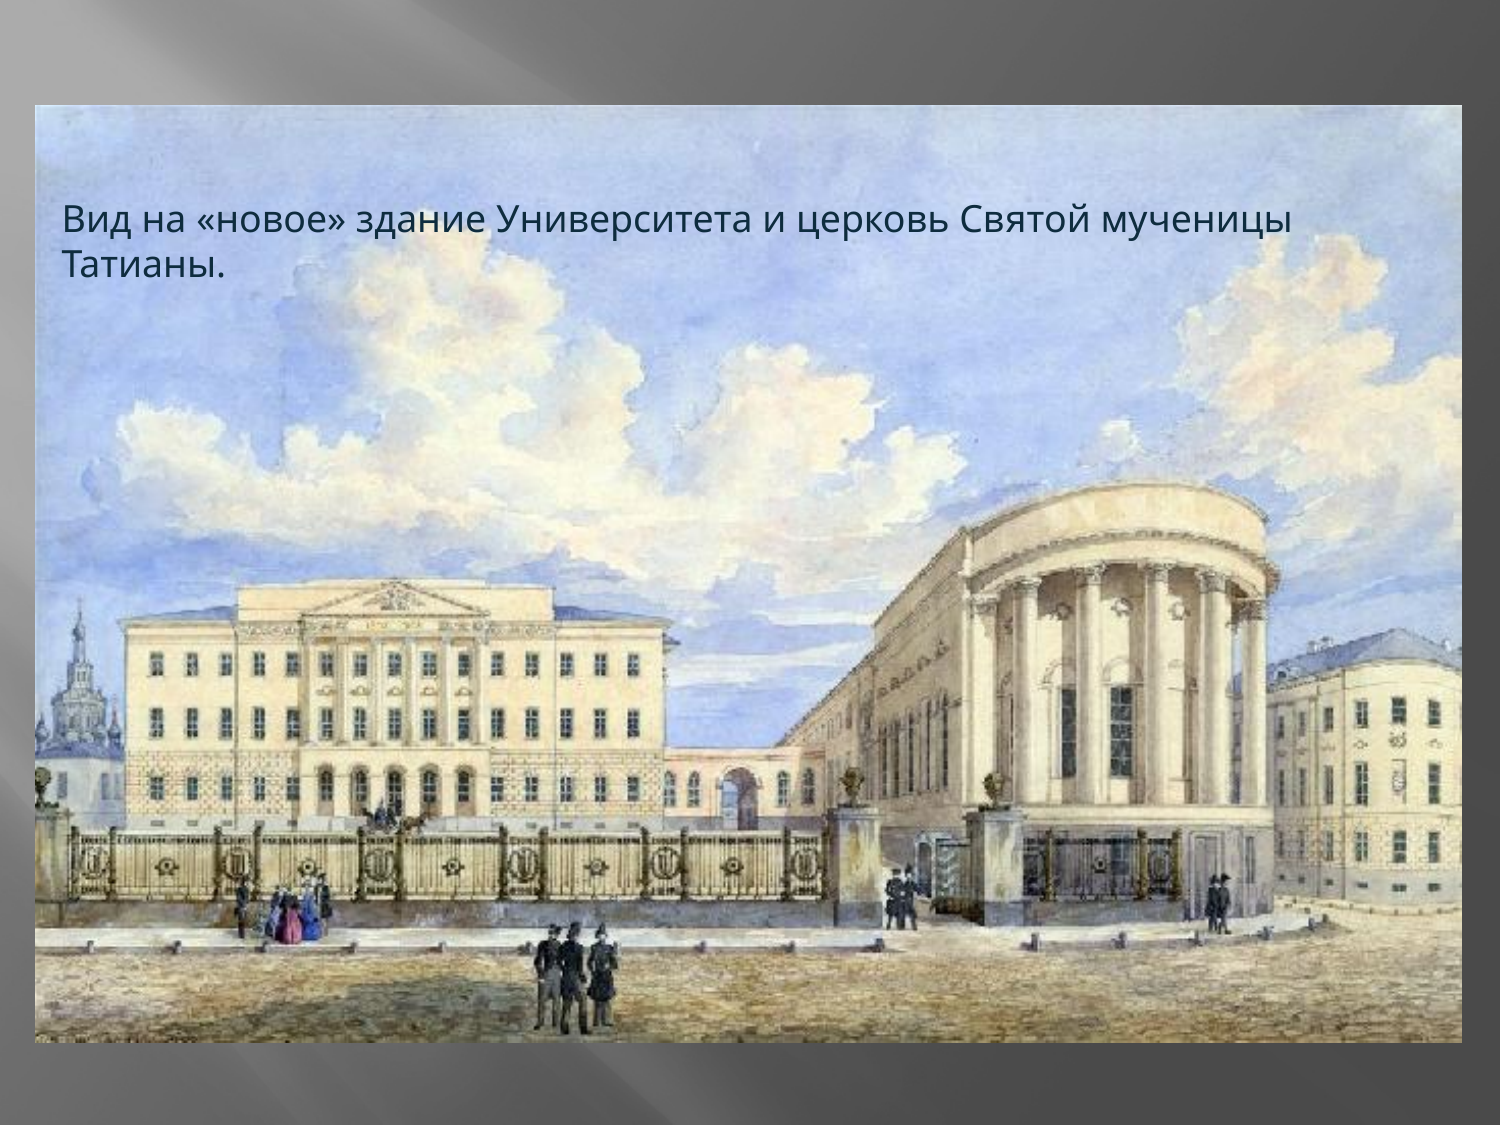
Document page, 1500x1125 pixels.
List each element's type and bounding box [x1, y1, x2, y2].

picture [34, 105, 1462, 1044]
